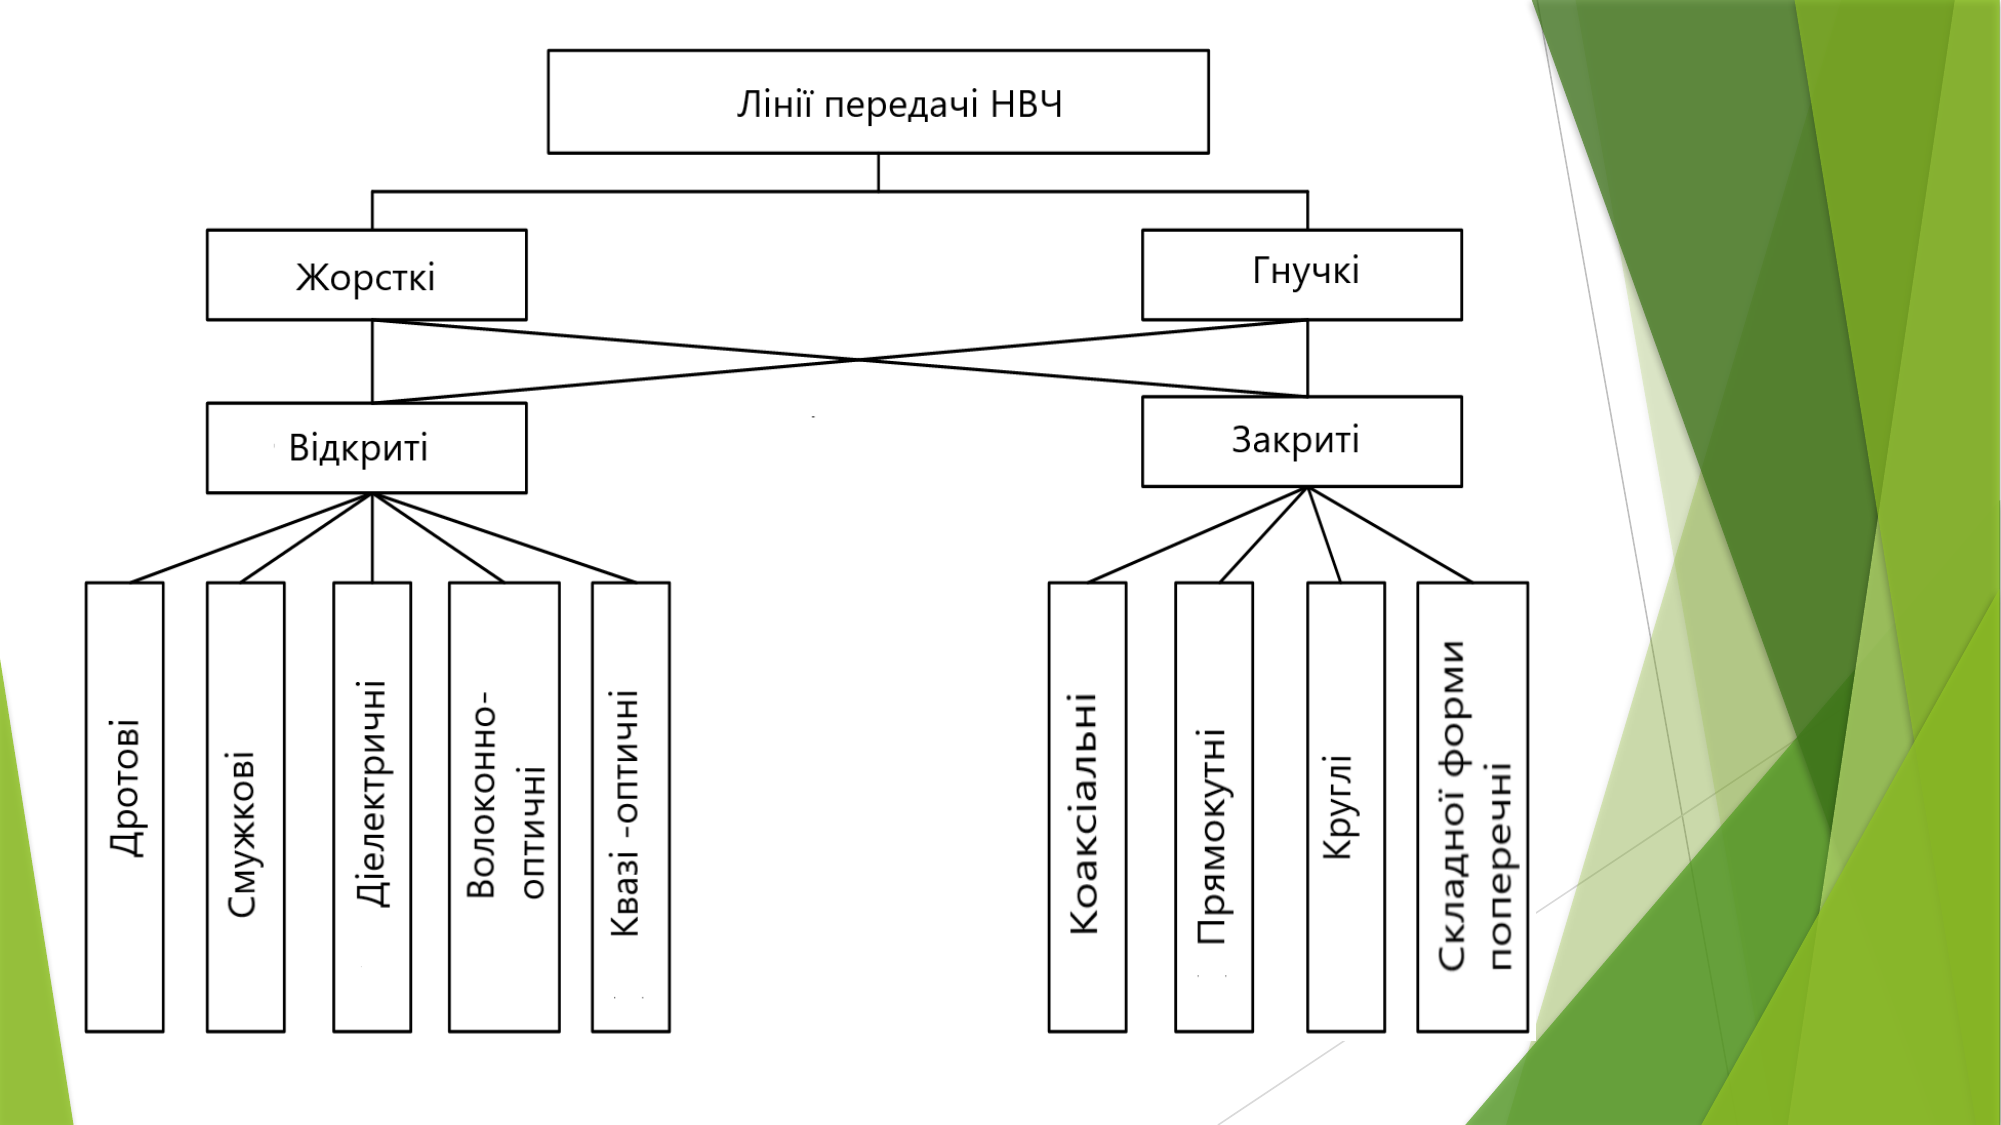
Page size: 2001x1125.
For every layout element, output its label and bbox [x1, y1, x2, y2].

picture [79, 41, 1536, 1041]
